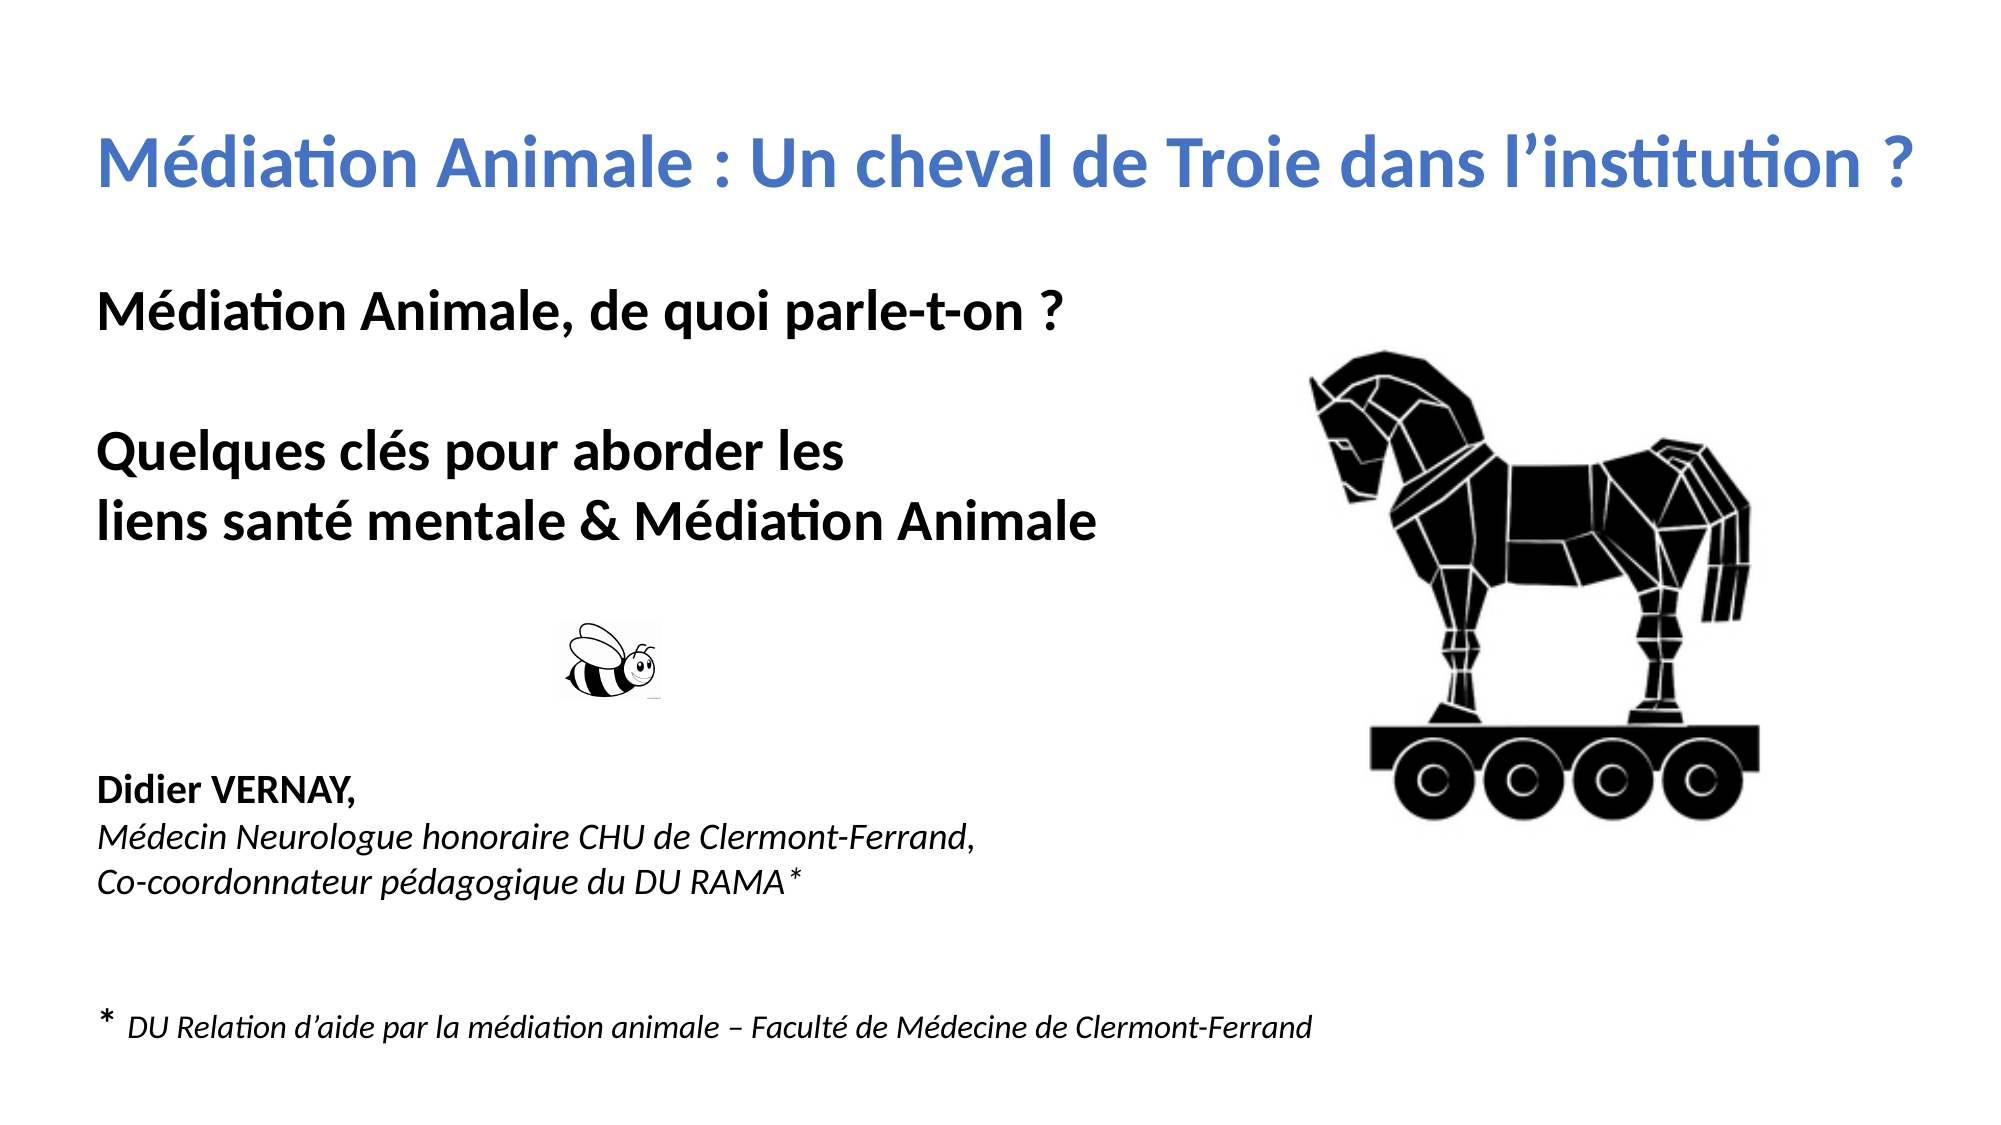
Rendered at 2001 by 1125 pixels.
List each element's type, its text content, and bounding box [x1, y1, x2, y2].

picture [1066, 117, 2000, 1055]
picture [557, 621, 662, 699]
text_box Médiation Animale : Un cheval de Troie dans l’institution ? Médiation Animale, de quoi parle-t-on ? Quelques clés pour aborder les liens santé mentale & Médiation Animale Didier VERNAY, Médecin Neurologue honoraire CHU de Clermont-Ferrand, Co-coordonnateur pédagogique du DU RAMA* * DU Relation d’aide par la médiation animale – Faculté de Médecine de Clermont-Ferrand [82, 104, 1960, 1055]
